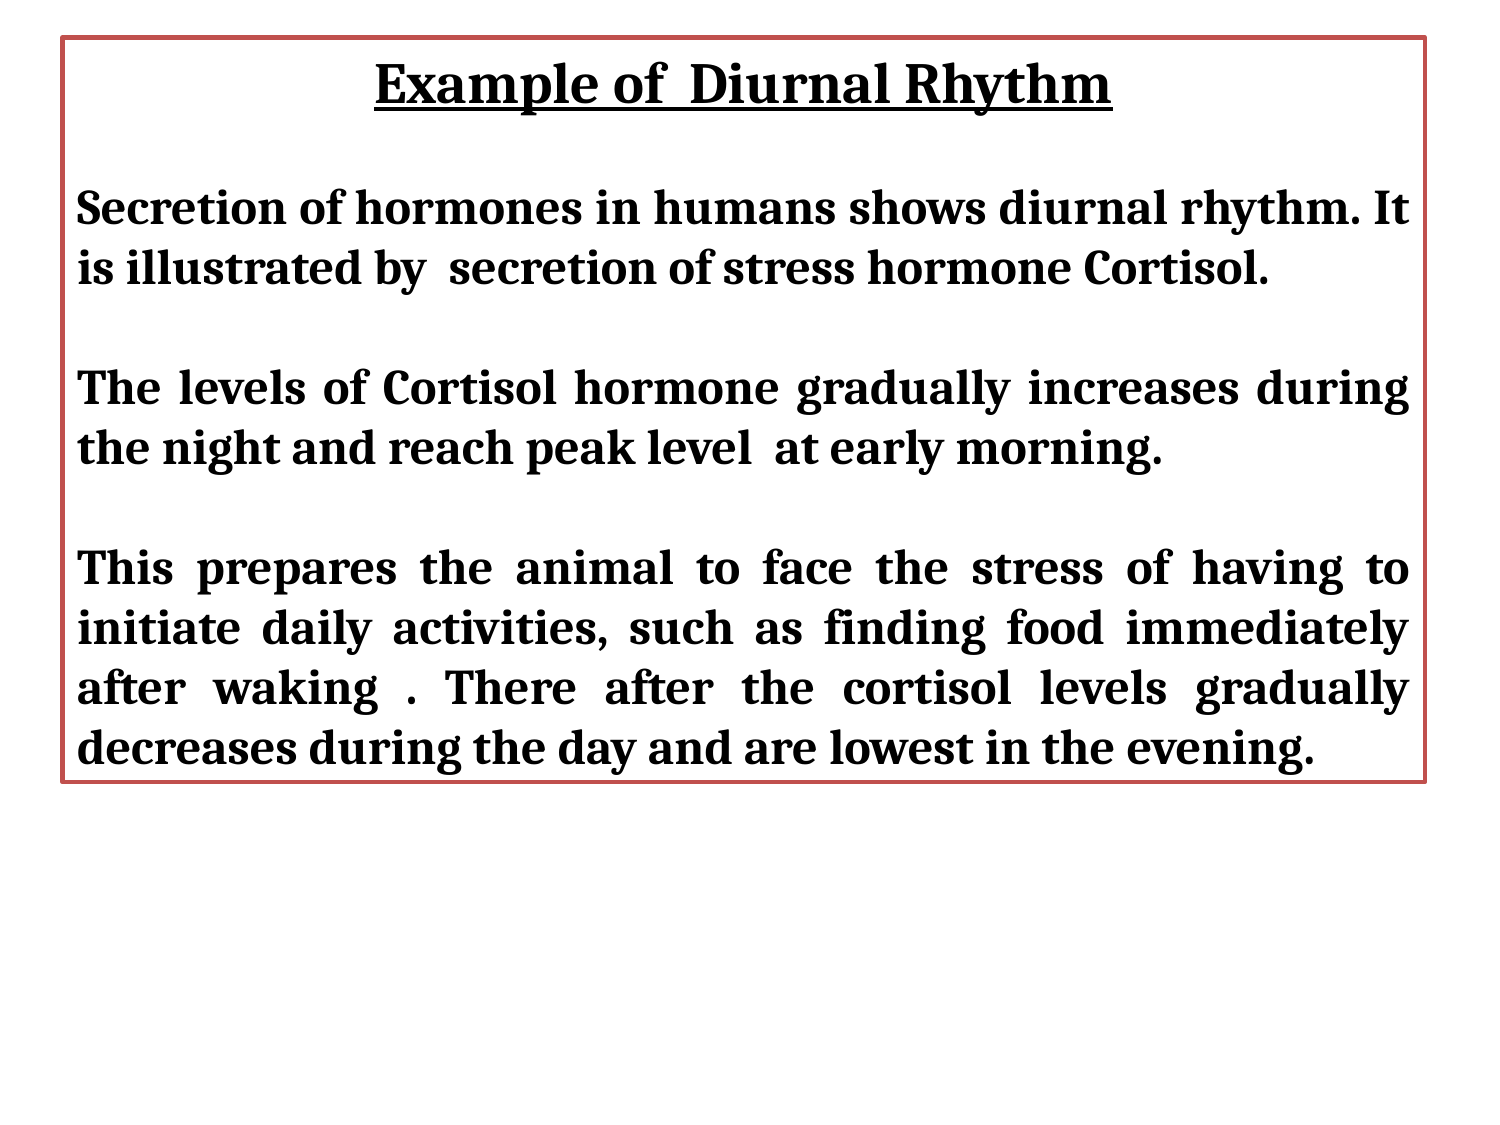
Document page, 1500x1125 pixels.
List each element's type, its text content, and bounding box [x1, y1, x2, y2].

text_box Example of Diurnal Rhythm Secretion of hormones in humans shows diurnal rhythm. It is illustrated by secretion of stress hormone Cortisol. The levels of Cortisol hormone gradually increases during the night and reach peak level at early morning. This prepares the animal to face the stress of having to initiate daily activities, such as finding food immediately after waking . There after the cortisol levels gradually decreases during the day and are lowest in the evening. [60, 35, 1427, 784]
